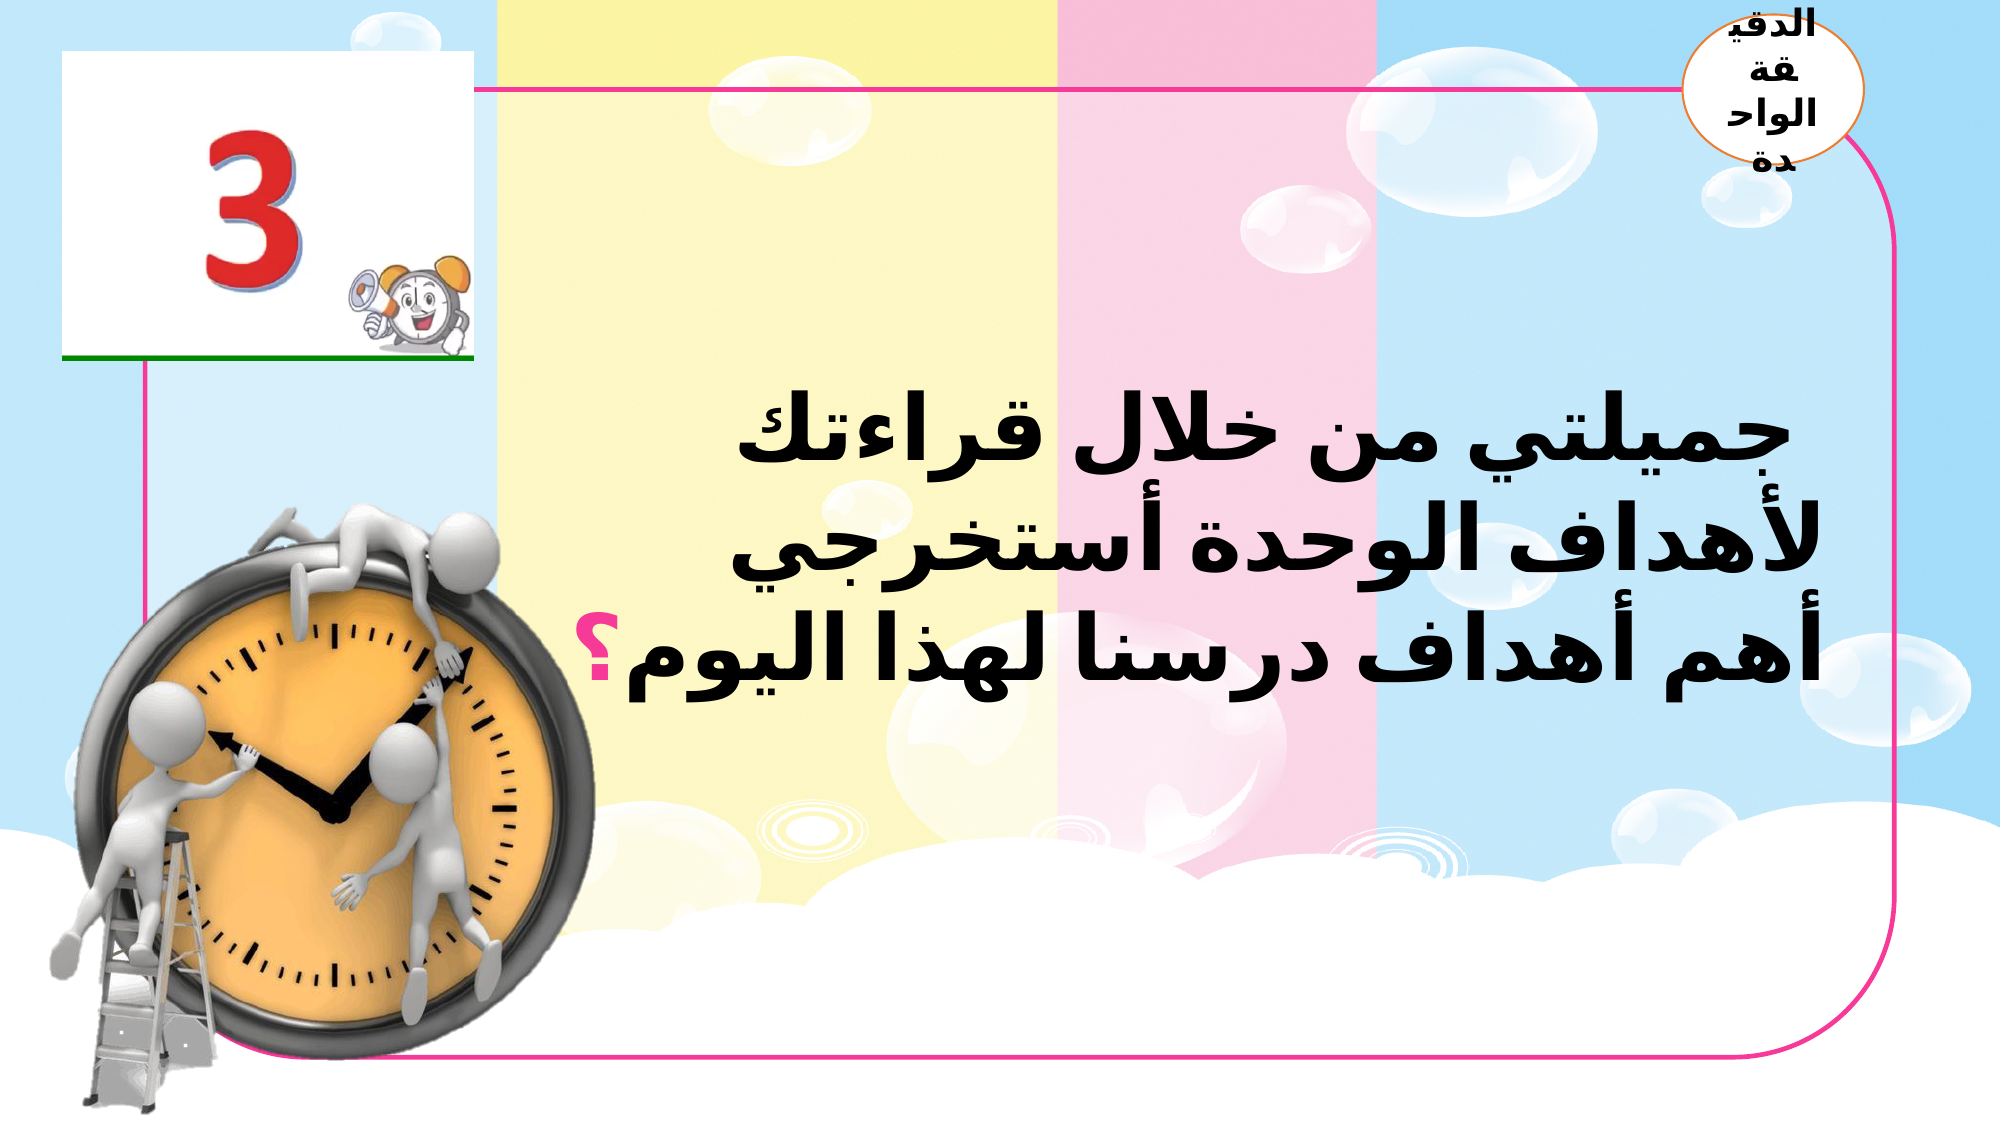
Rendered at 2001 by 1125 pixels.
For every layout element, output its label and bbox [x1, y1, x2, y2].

text_box [61, 50, 475, 362]
picture [0, 0, 2000, 1125]
